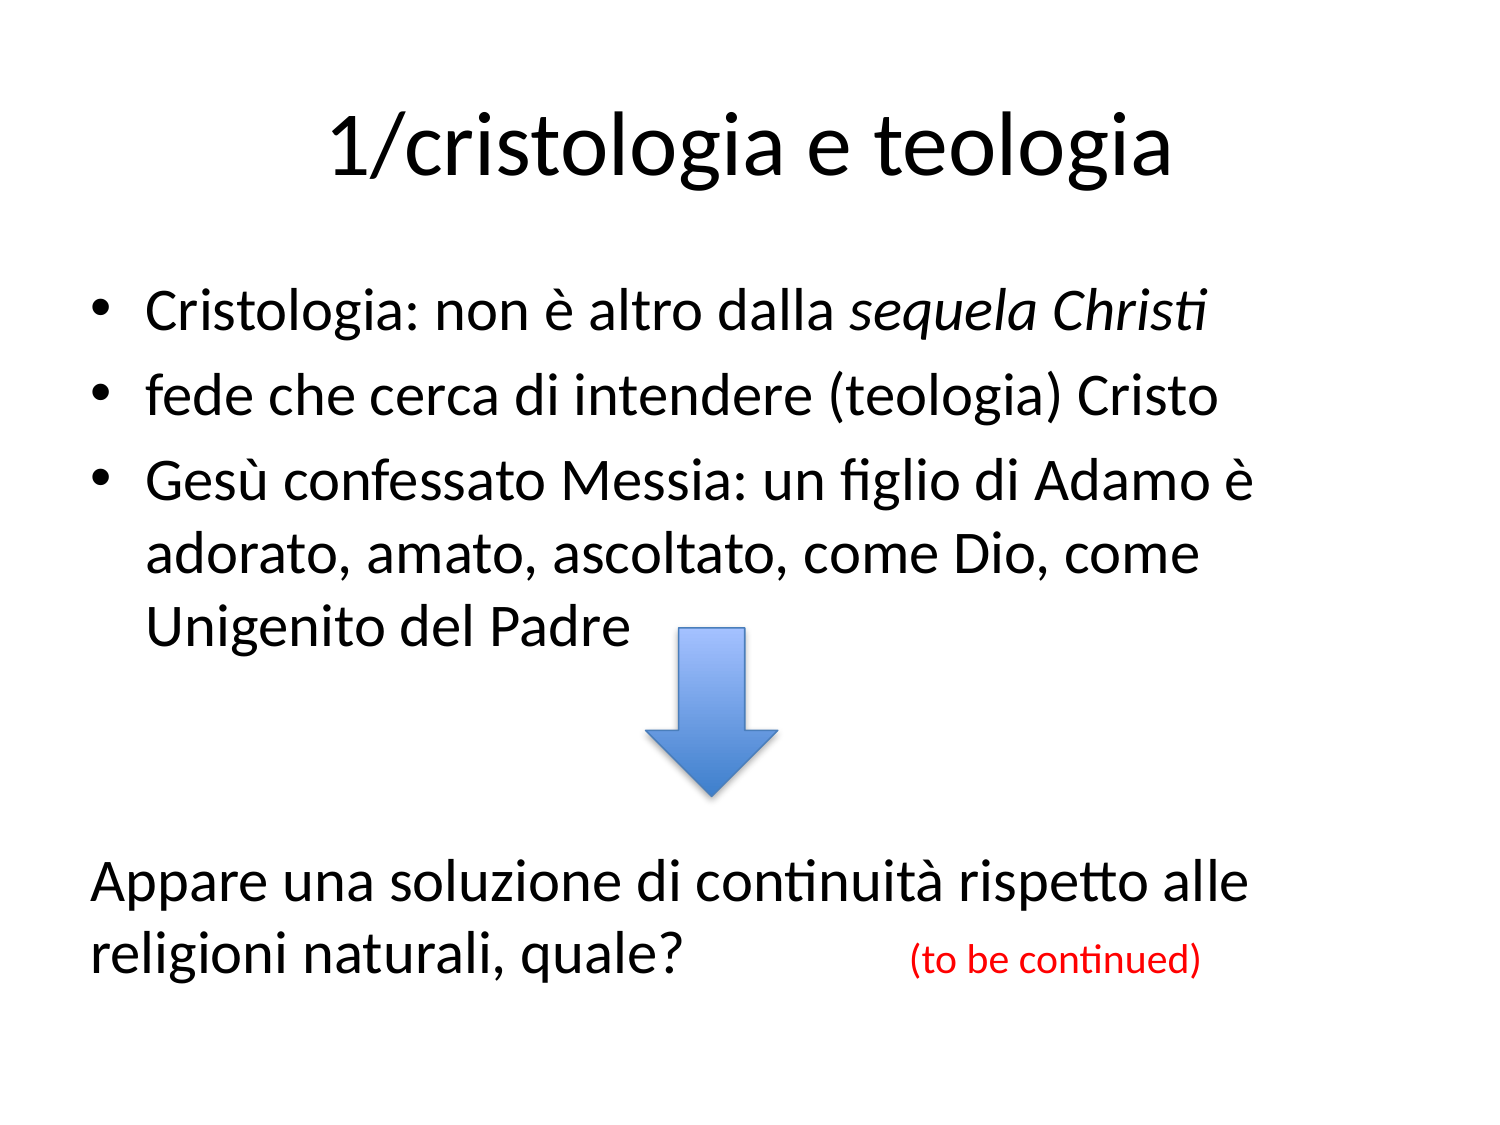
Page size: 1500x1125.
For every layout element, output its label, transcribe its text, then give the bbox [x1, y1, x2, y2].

title 1/cristologia e teologia [75, 45, 1425, 233]
list Cristologia: non è altro dalla sequela Christi fede che cerca di intendere (teologia) Cristo Gesù confessato Messia: un figlio di Adamo è adorato, amato, ascoltato, come Dio, come Unigenito del Padre Appare una soluzione di continuità rispetto alle religioni naturali, quale? (to be continued) [75, 262, 1425, 1005]
text_box [644, 627, 779, 798]
